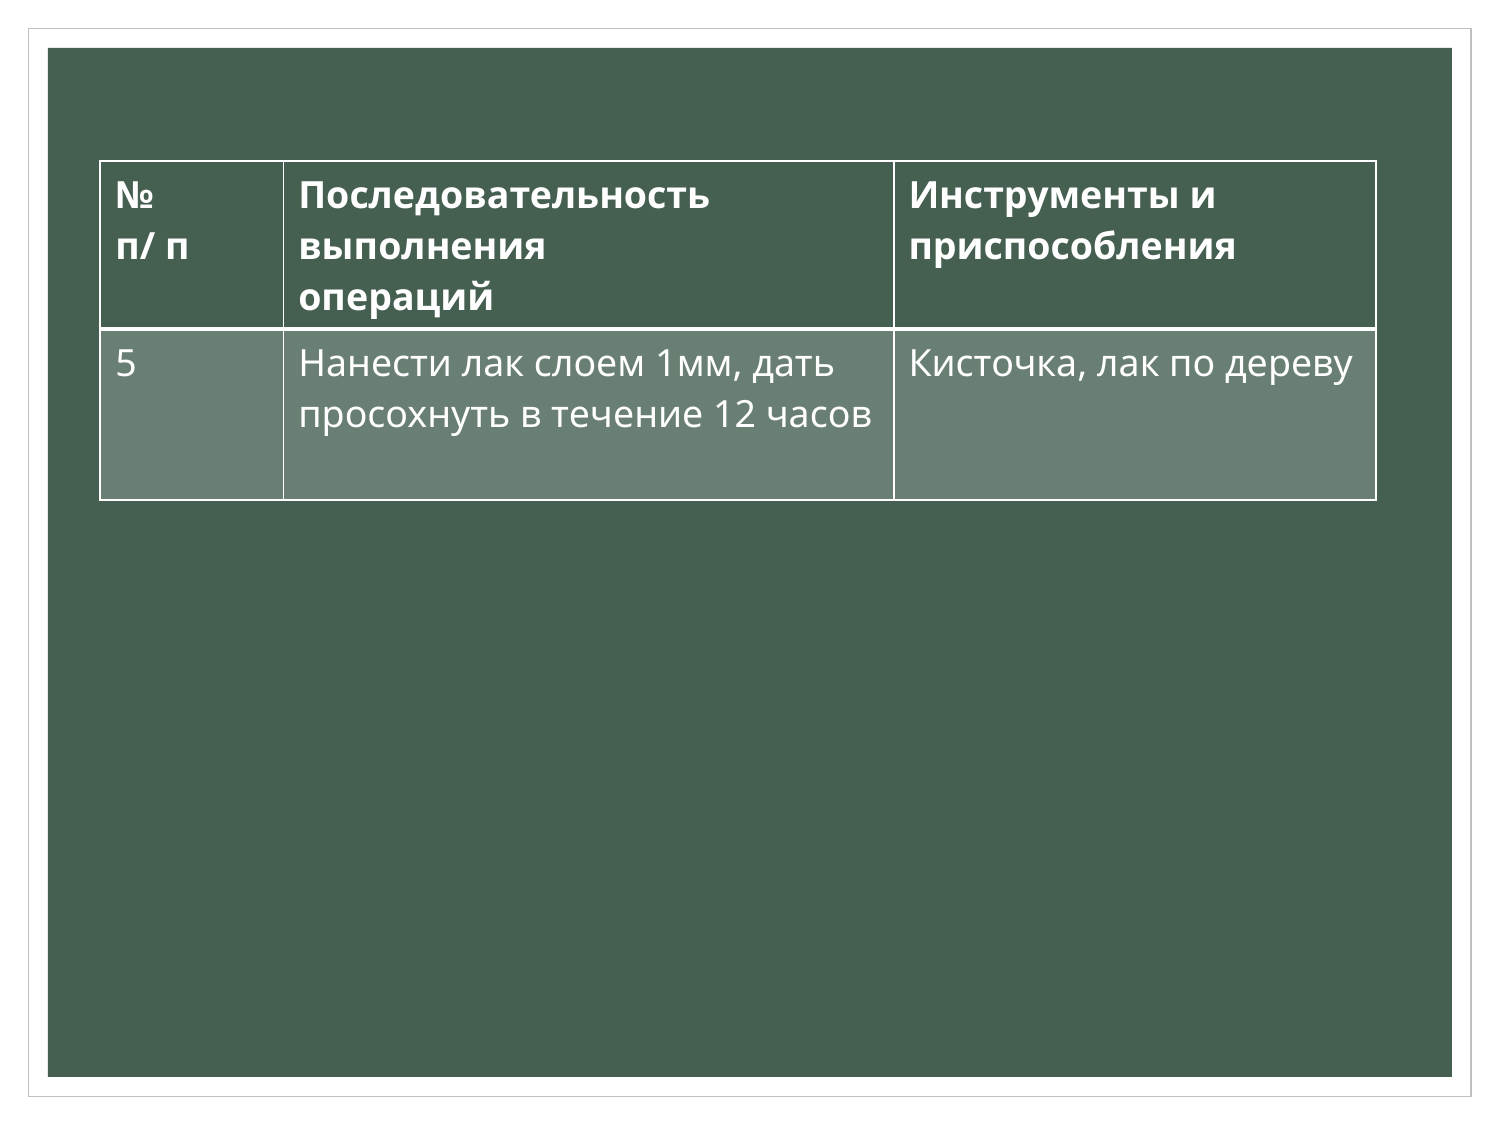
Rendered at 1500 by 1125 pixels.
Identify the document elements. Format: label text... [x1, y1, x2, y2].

table_cell Кисточка, лак по дереву [895, 331, 1375, 499]
table_header Последовательность выполнения операций [284, 162, 893, 327]
table_cell 5 [101, 331, 283, 499]
table_header Инструменты и приспособления [895, 162, 1375, 327]
table_cell Нанести лак слоем 1мм, дать просохнуть в течение 12 часов [284, 331, 893, 499]
table_header № п/ п [101, 162, 283, 327]
